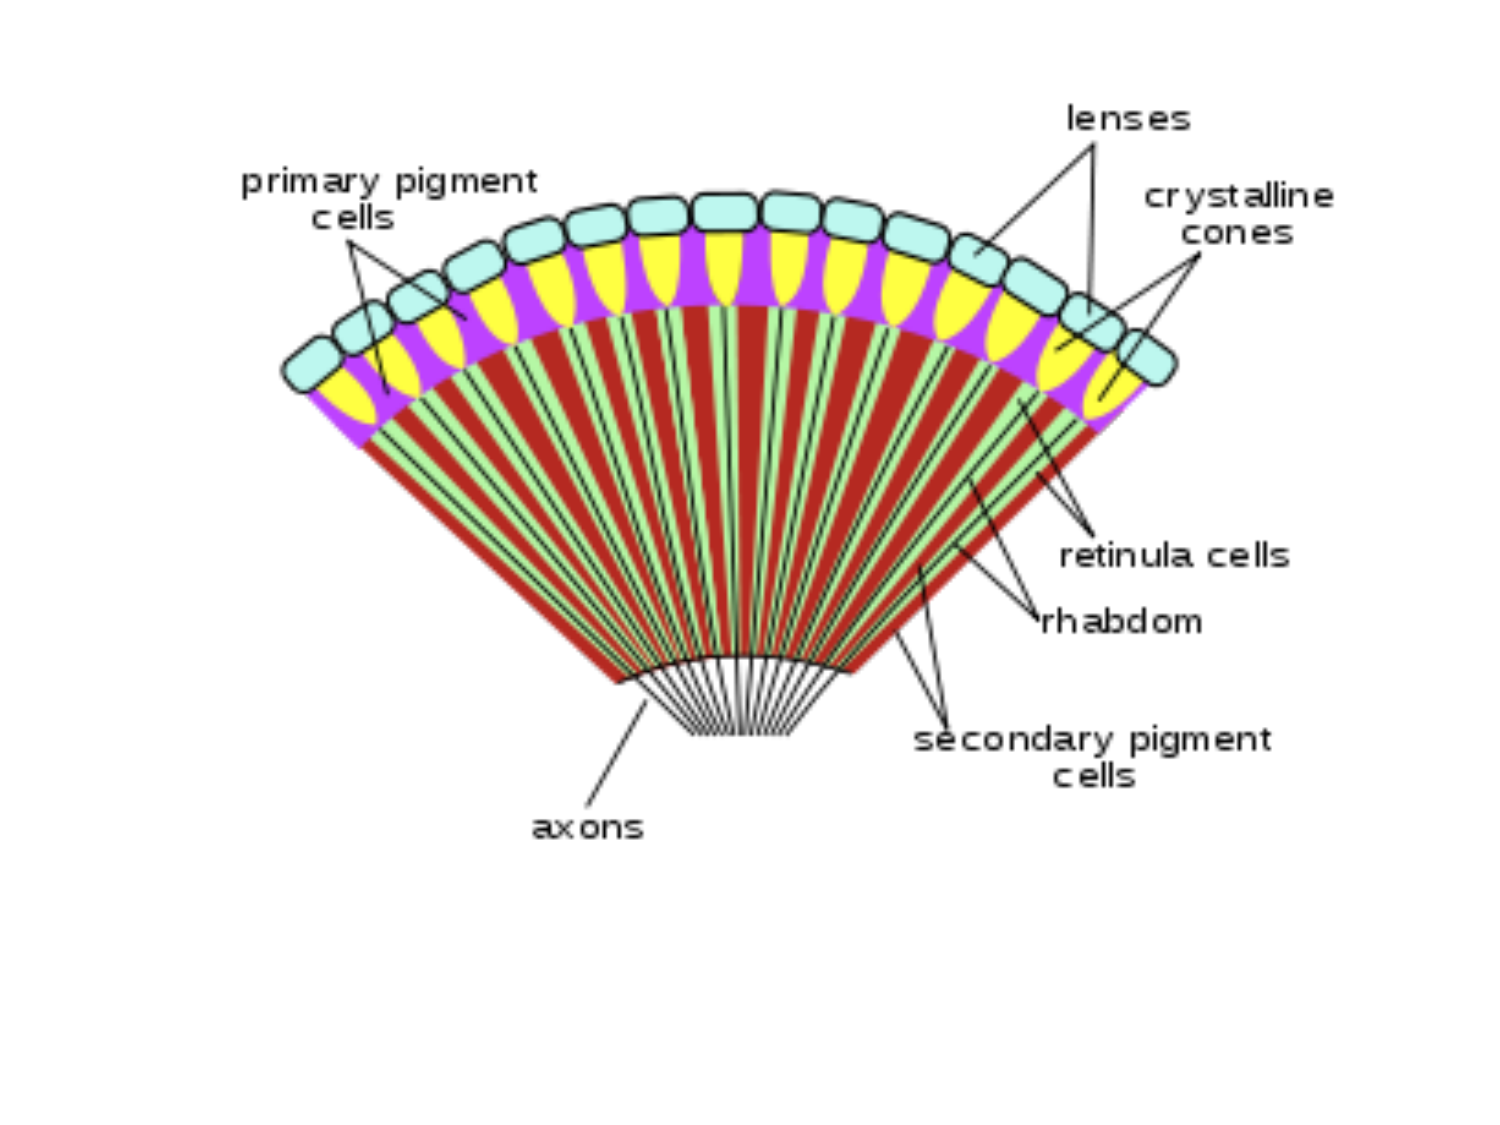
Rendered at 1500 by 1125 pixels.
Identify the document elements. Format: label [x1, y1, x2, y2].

picture [237, 0, 1338, 895]
